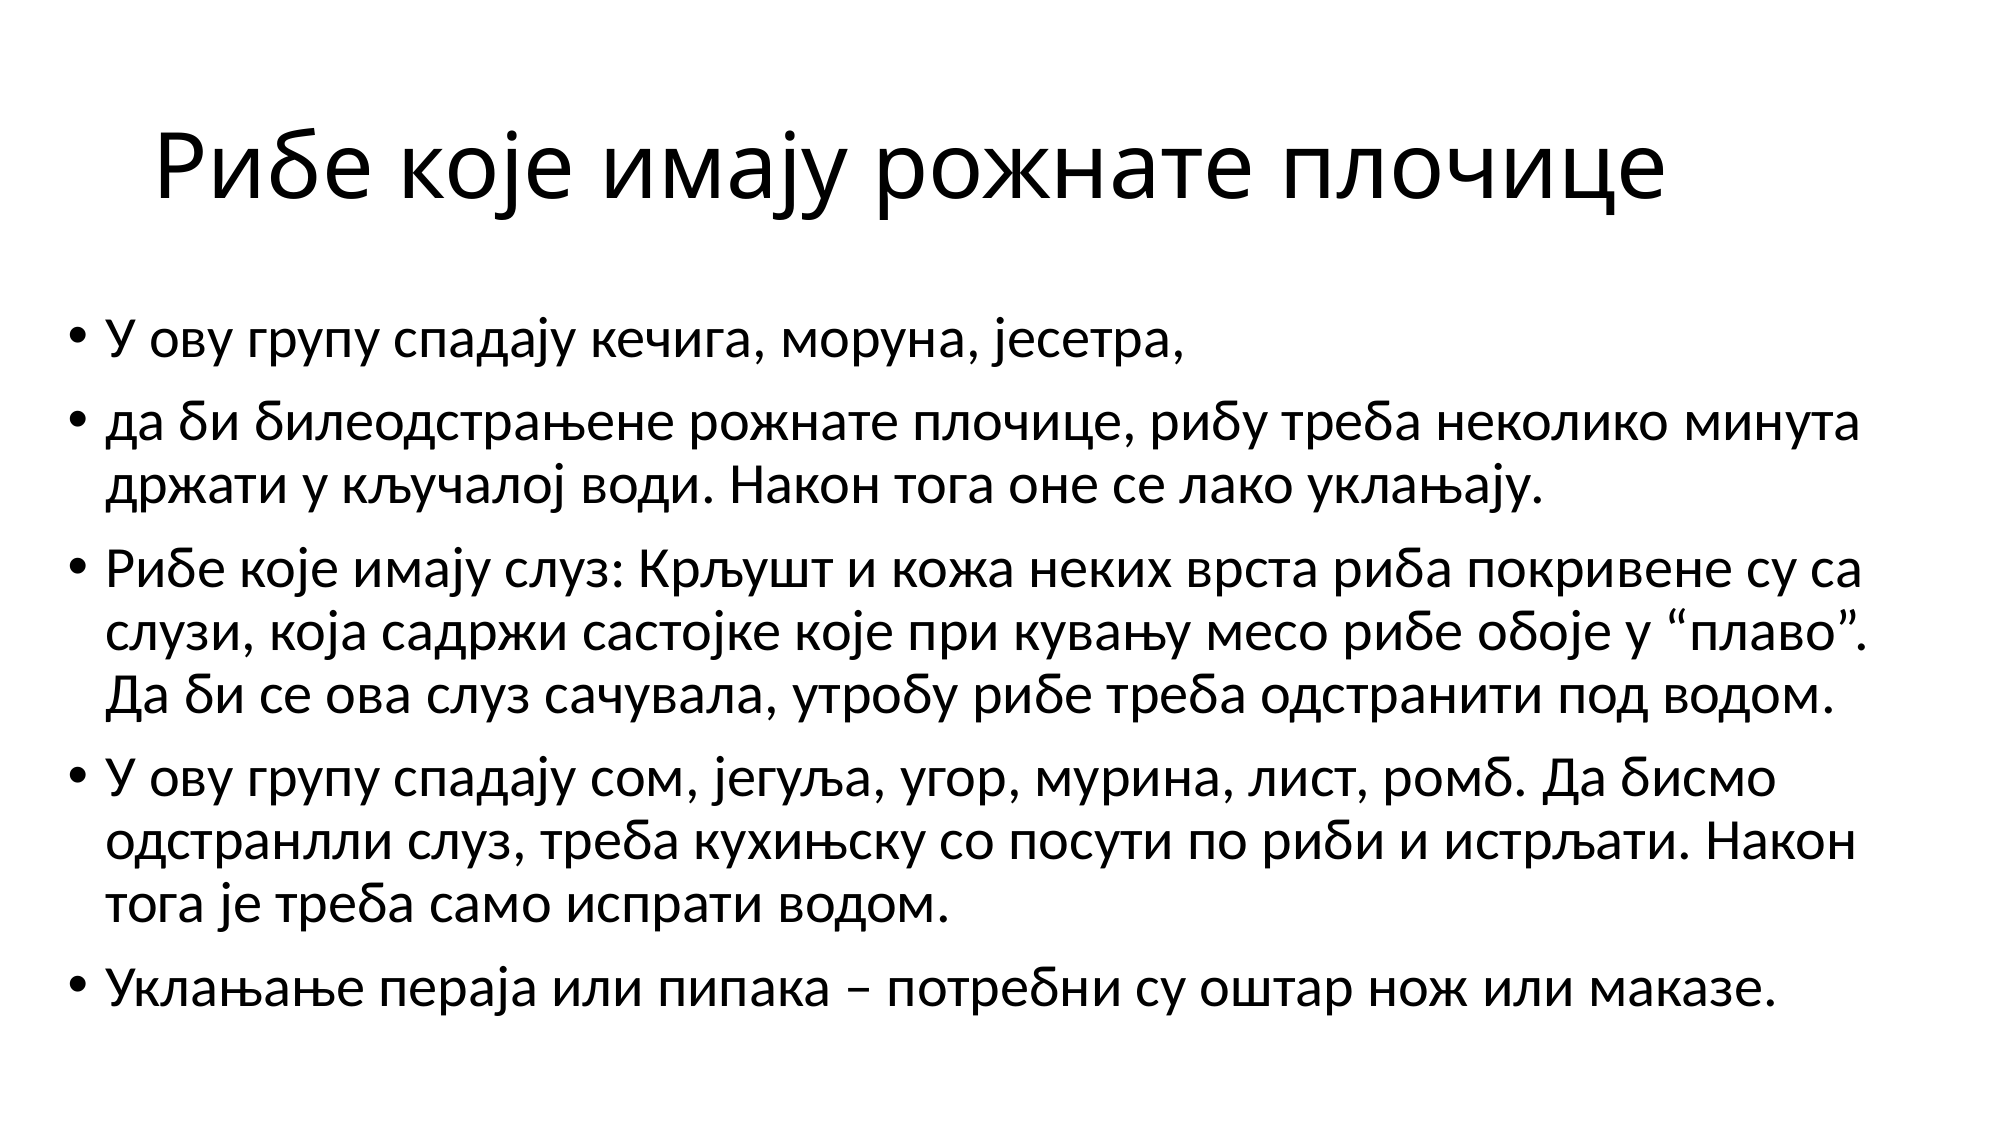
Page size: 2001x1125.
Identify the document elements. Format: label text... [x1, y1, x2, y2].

title Рибе које имају рожнате плочице [137, 59, 1863, 278]
list У ову групу спадају кечига, моруна, јесетра, да би билеодстрањене рожнате плочице, рибу треба неколико минута држати у кључалој води. Након тога оне се лако уклањају. Рибе које имају слуз: Крљушт и кожа неких врста риба покривене су са слузи, која садржи састојке које при кувању месо рибе обоје у “плаво”. Да би се ова слуз сачувала, утробу рибе треба одстранити под водом. У ову групу спадају сом, јегуља, угор, мурина, лист, ромб. Да бисмо одстранлли слуз, треба кухињску со посути по риби и истрљати. Након тога је треба само испрати водом. Уклањање пераја или пипака – потребни су оштар нож или маказе. [52, 299, 1954, 1091]
